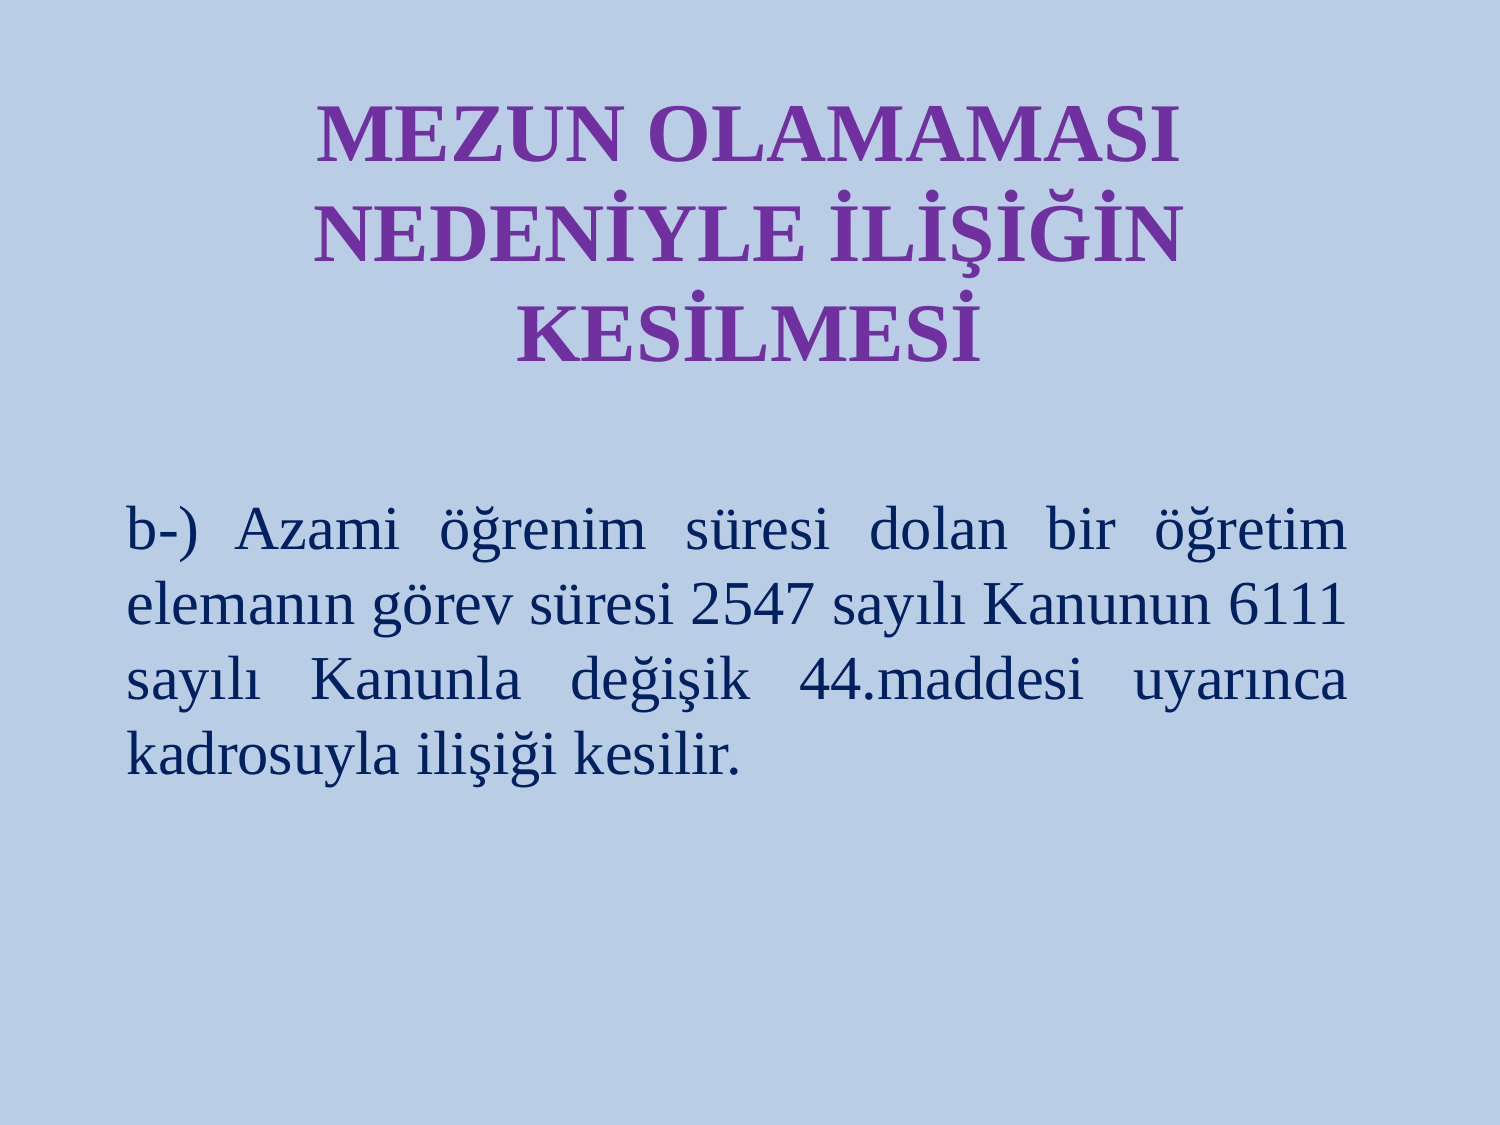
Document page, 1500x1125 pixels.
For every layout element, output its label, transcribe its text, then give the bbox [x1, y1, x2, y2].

title MEZUN OLAMAMASI NEDENİYLE İLİŞİĞİN KESİLMESİ [112, 66, 1388, 391]
text_box b-) Azami öğrenim süresi dolan bir öğretim elemanın görev süresi 2547 sayılı Kanunun 6111 sayılı Kanunla değişik 44.maddesi uyarınca kadrosuyla ilişiği kesilir. [112, 479, 1365, 795]
